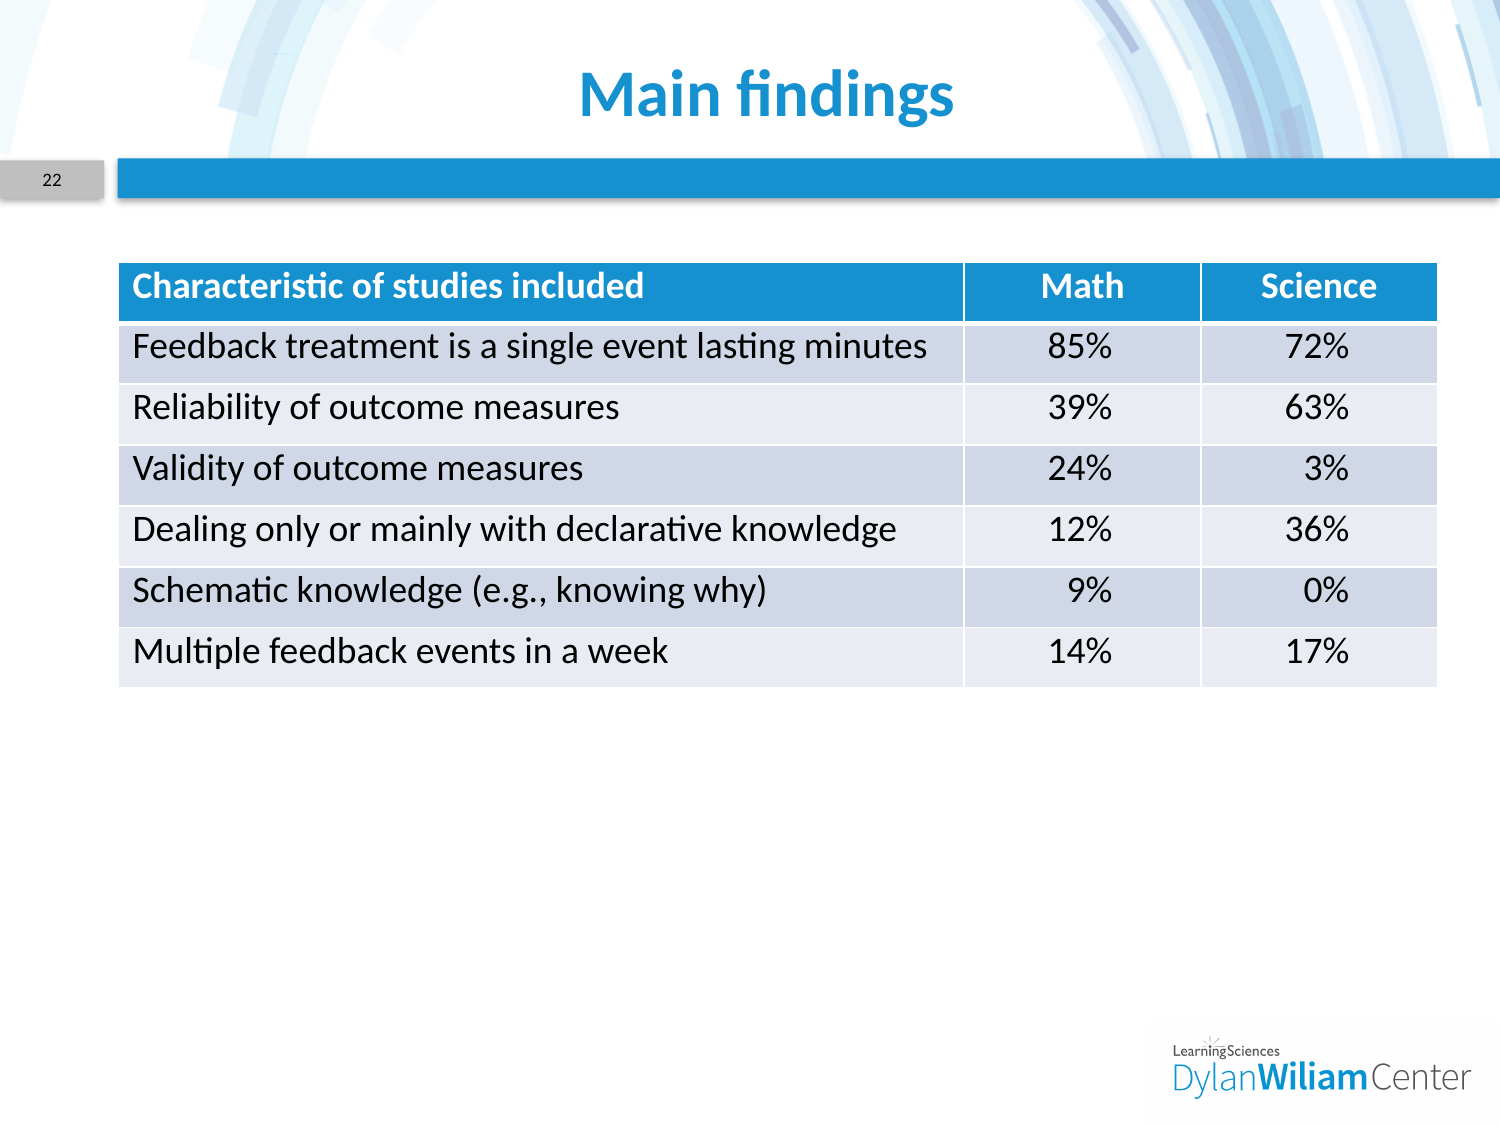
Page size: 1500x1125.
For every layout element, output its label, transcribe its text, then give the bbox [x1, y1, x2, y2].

table_cell 24% [965, 446, 1200, 505]
picture [1145, 1021, 1500, 1125]
table_cell 9% [965, 568, 1200, 627]
table_cell Reliability of outcome measures [119, 385, 963, 444]
table_header Science [1202, 263, 1437, 321]
table_cell 12% [965, 507, 1200, 566]
table_cell 85% [965, 326, 1200, 383]
table_cell Feedback treatment is a single event lasting minutes [119, 326, 963, 383]
table_cell 14% [965, 628, 1200, 687]
slide_number 22 [0, 160, 105, 199]
table_cell Dealing only or mainly with declarative knowledge [119, 507, 963, 566]
table_header Characteristic of studies included [119, 263, 963, 321]
table_cell 72% [1202, 326, 1437, 383]
table_cell 36% [1202, 507, 1437, 566]
table_cell 17% [1202, 628, 1437, 687]
title Main findings [117, 38, 1418, 141]
table_cell Schematic knowledge (e.g., knowing why) [119, 568, 963, 627]
table_cell Multiple feedback events in a week [119, 628, 963, 687]
picture [0, 0, 1500, 159]
table_cell 39% [965, 385, 1200, 444]
table_cell 0% [1202, 568, 1437, 627]
table_cell 63% [1202, 385, 1437, 444]
table_cell Validity of outcome measures [119, 446, 963, 505]
table_cell 3% [1202, 446, 1437, 505]
table_header Math [965, 263, 1200, 321]
